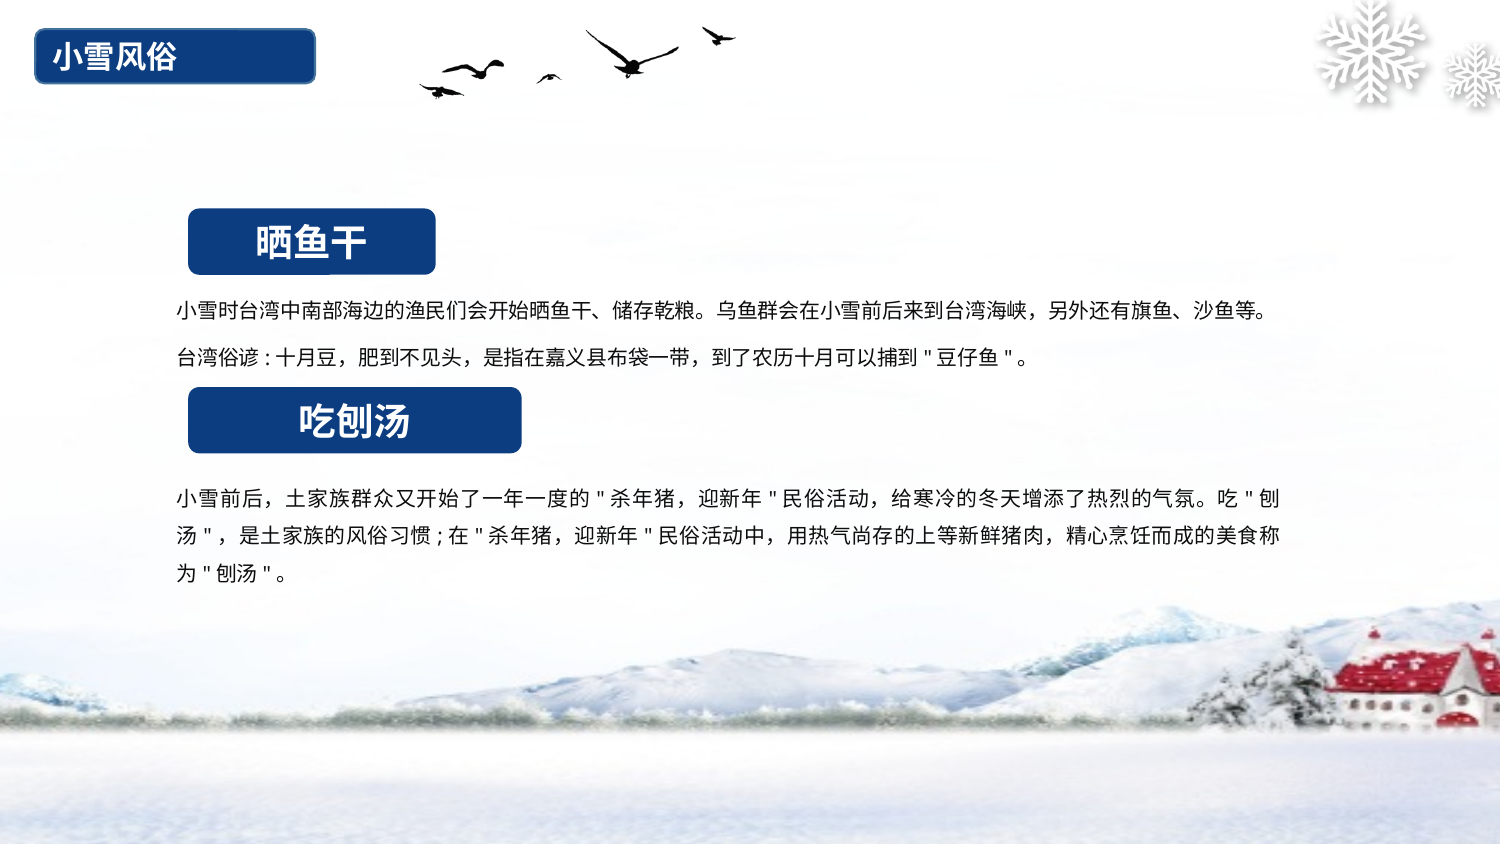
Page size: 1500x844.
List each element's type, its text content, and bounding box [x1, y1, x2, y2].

text_box 吃刨汤 [188, 387, 522, 454]
text_box 小雪风俗 [34, 28, 317, 85]
text_box 晒鱼干 [188, 208, 436, 275]
text_box 小雪时台湾中南部海边的渔民们会开始晒鱼干、储存乾粮。乌鱼群会在小雪前后来到台湾海峡，另外还有旗鱼、沙鱼等。 台湾俗谚:十月豆，肥到不见头，是指在嘉义县布袋一带，到了农历十月可以捕到"豆仔鱼"。 小雪前后，土家族群众又开始了一年一度的"杀年猪，迎新年"民俗活动，给寒冷的冬天增添了热烈的气氛。吃"刨汤"，是土家族的风俗习惯;在"杀年猪，迎新年"民俗活动中，用热气尚存的上等新鲜猪肉，精心烹饪而成的美食称为"刨汤"。 [162, 278, 1295, 593]
picture [0, 0, 1500, 844]
